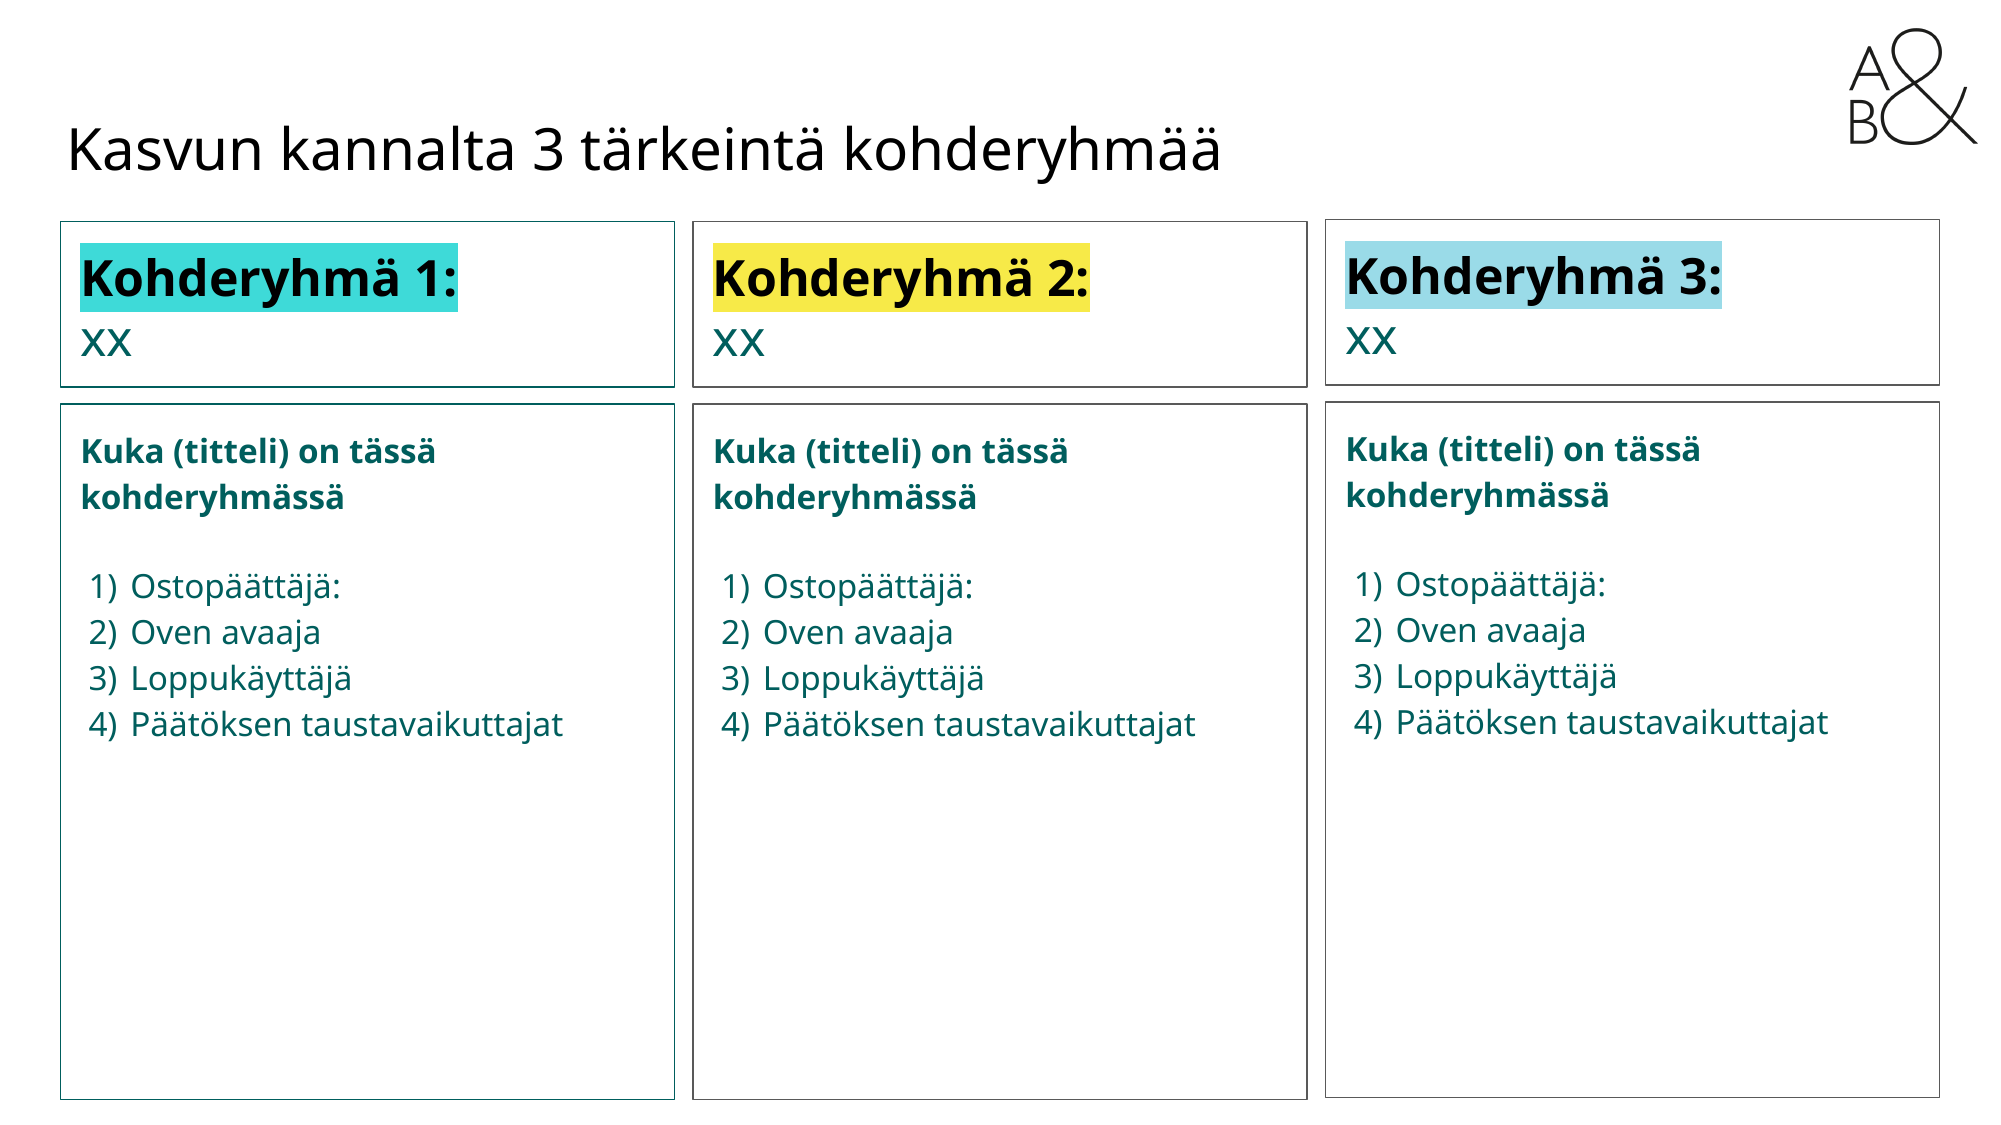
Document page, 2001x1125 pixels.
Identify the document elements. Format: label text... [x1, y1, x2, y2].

picture [1849, 28, 1978, 145]
text_box Kasvun kannalta 3 tärkeintä kohderyhmää [56, 101, 1428, 192]
title Kohderyhmä 2: xx [692, 221, 1308, 387]
list Kuka (titteli) on tässä kohderyhmässä Ostopäättäjä: Oven avaaja Loppukäyttäjä Päätöksen taustavaikuttajat [1325, 401, 1940, 1098]
list Kuka (titteli) on tässä kohderyhmässä Ostopäättäjä: Oven avaaja Loppukäyttäjä Päätöksen taustavaikuttajat [692, 403, 1308, 1100]
list Kuka (titteli) on tässä kohderyhmässä Ostopäättäjä: Oven avaaja Loppukäyttäjä Päätöksen taustavaikuttajat [60, 403, 675, 1100]
title Kohderyhmä 3: xx [1325, 219, 1940, 385]
title Kohderyhmä 1: xx [60, 221, 675, 387]
